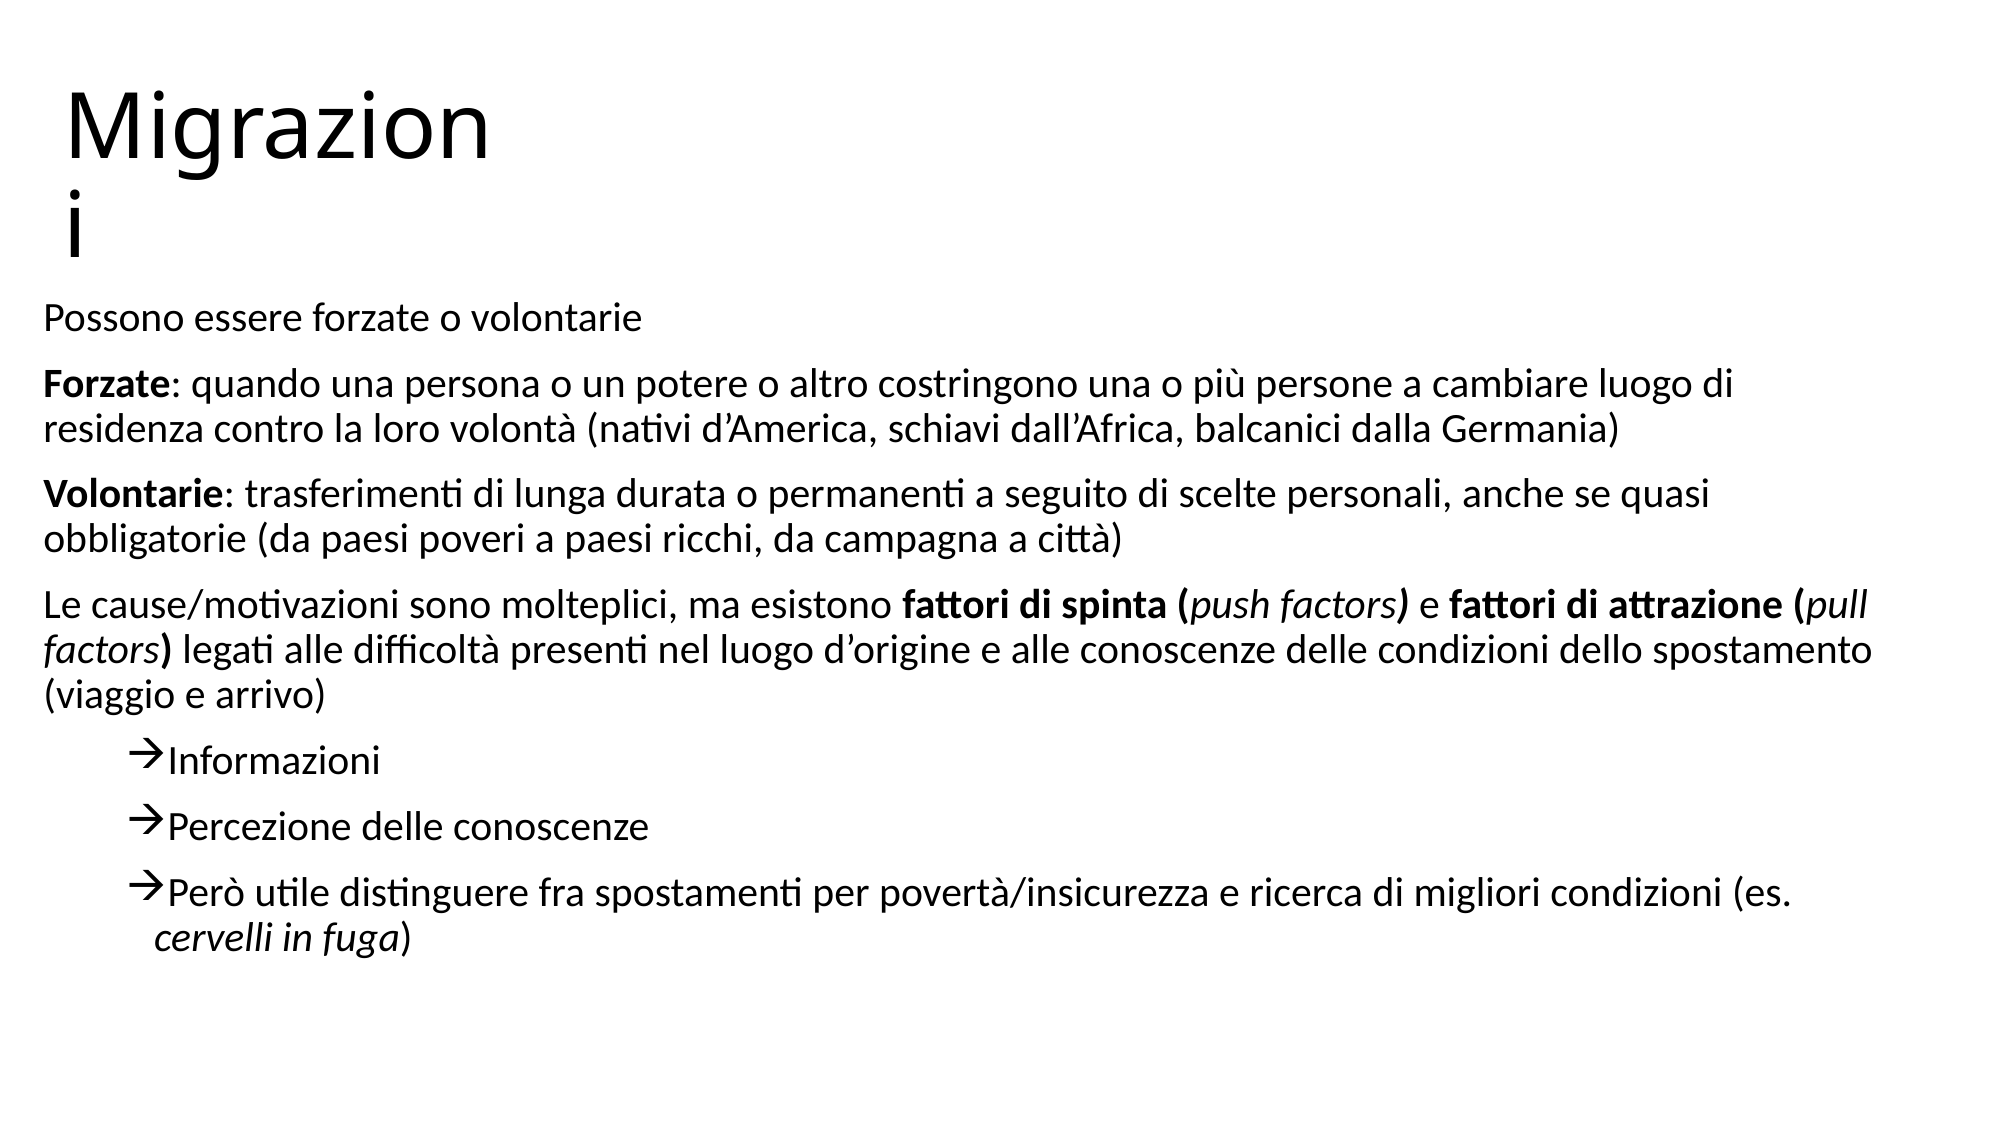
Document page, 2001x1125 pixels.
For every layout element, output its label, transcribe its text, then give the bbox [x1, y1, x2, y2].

list Possono essere forzate o volontarie Forzate: quando una persona o un potere o altro costringono una o più persone a cambiare luogo di residenza contro la loro volontà (nativi d’America, schiavi dall’Africa, balcanici dalla Germania) Volontarie: trasferimenti di lunga durata o permanenti a seguito di scelte personali, anche se quasi obbligatorie (da paesi poveri a paesi ricchi, da campagna a città) Le cause/motivazioni sono molteplici, ma esistono fattori di spinta (push factors) e fattori di attrazione (pull factors) legati alle difficoltà presenti nel luogo d’origine e alle conoscenze delle condizioni dello spostamento (viaggio e arrivo) Informazioni Percezione delle conoscenze Però utile distinguere fra spostamenti per povertà/insicurezza e ricerca di migliori condizioni (es. cervelli in fuga) [28, 287, 1905, 1125]
title Migrazioni [48, 109, 519, 248]
